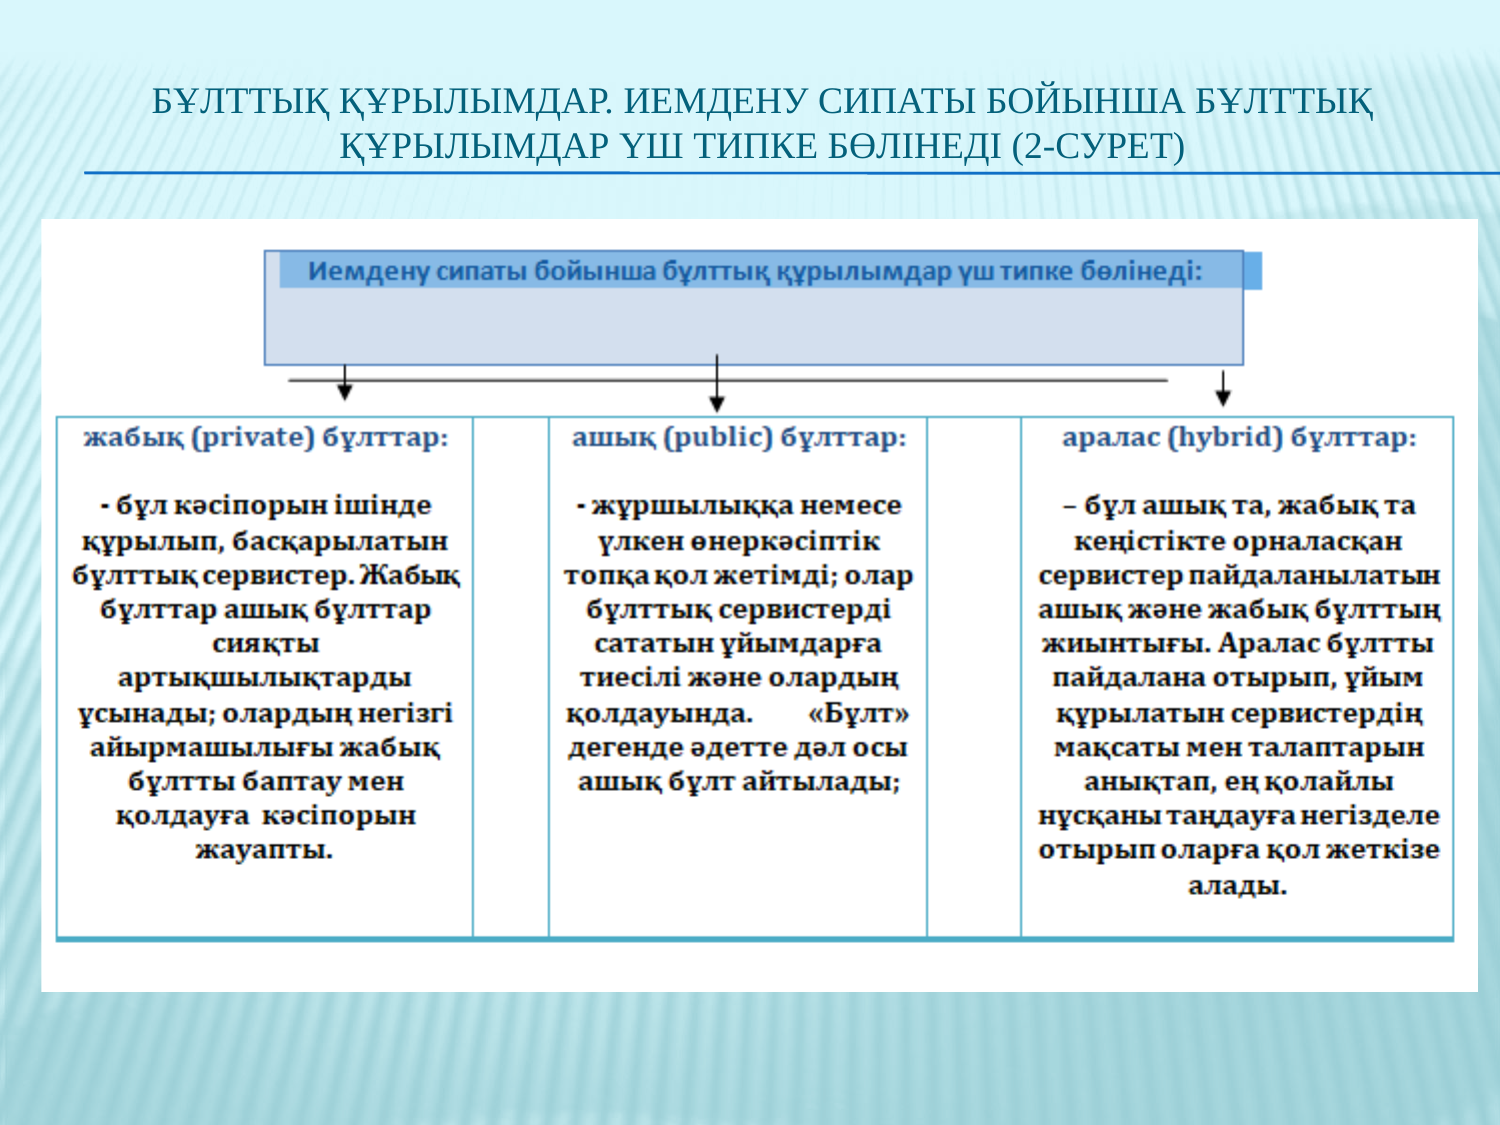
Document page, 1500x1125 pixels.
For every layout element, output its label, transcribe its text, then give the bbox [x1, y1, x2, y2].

picture [40, 219, 1479, 992]
title Бұлттық құрылымдар. Иемдену сипаты бойынша бұлттық құрылымдар үш типке бөлінеді (2-сурет) [50, 75, 1475, 213]
